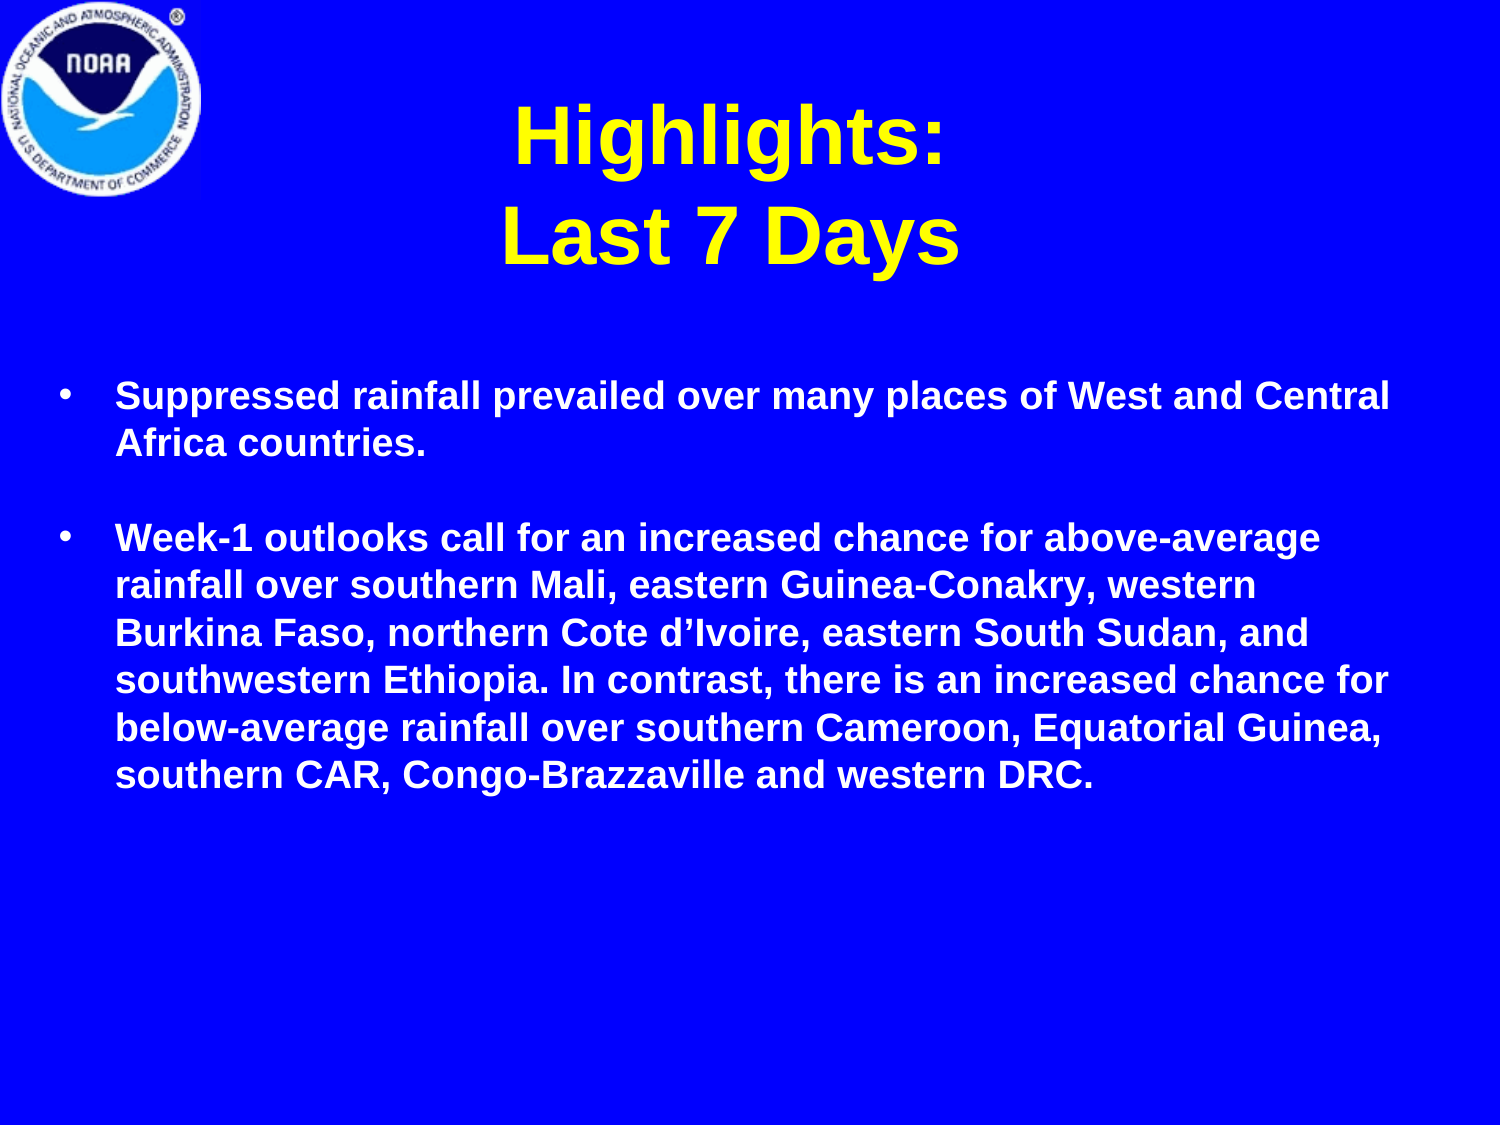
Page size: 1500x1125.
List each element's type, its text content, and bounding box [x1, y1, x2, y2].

title Highlights: Last 7 Days [137, 87, 1325, 275]
picture [0, 0, 200, 200]
text_box Suppressed rainfall prevailed over many places of West and Central Africa countries. Week-1 outlooks call for an increased chance for above-average rainfall over southern Mali, eastern Guinea-Conakry, western Burkina Faso, northern Cote d’Ivoire, eastern South Sudan, and southwestern Ethiopia. In contrast, there is an increased chance for below-average rainfall over southern Cameroon, Equatorial Guinea, southern CAR, Congo-Brazzaville and western DRC. [43, 362, 1432, 1075]
